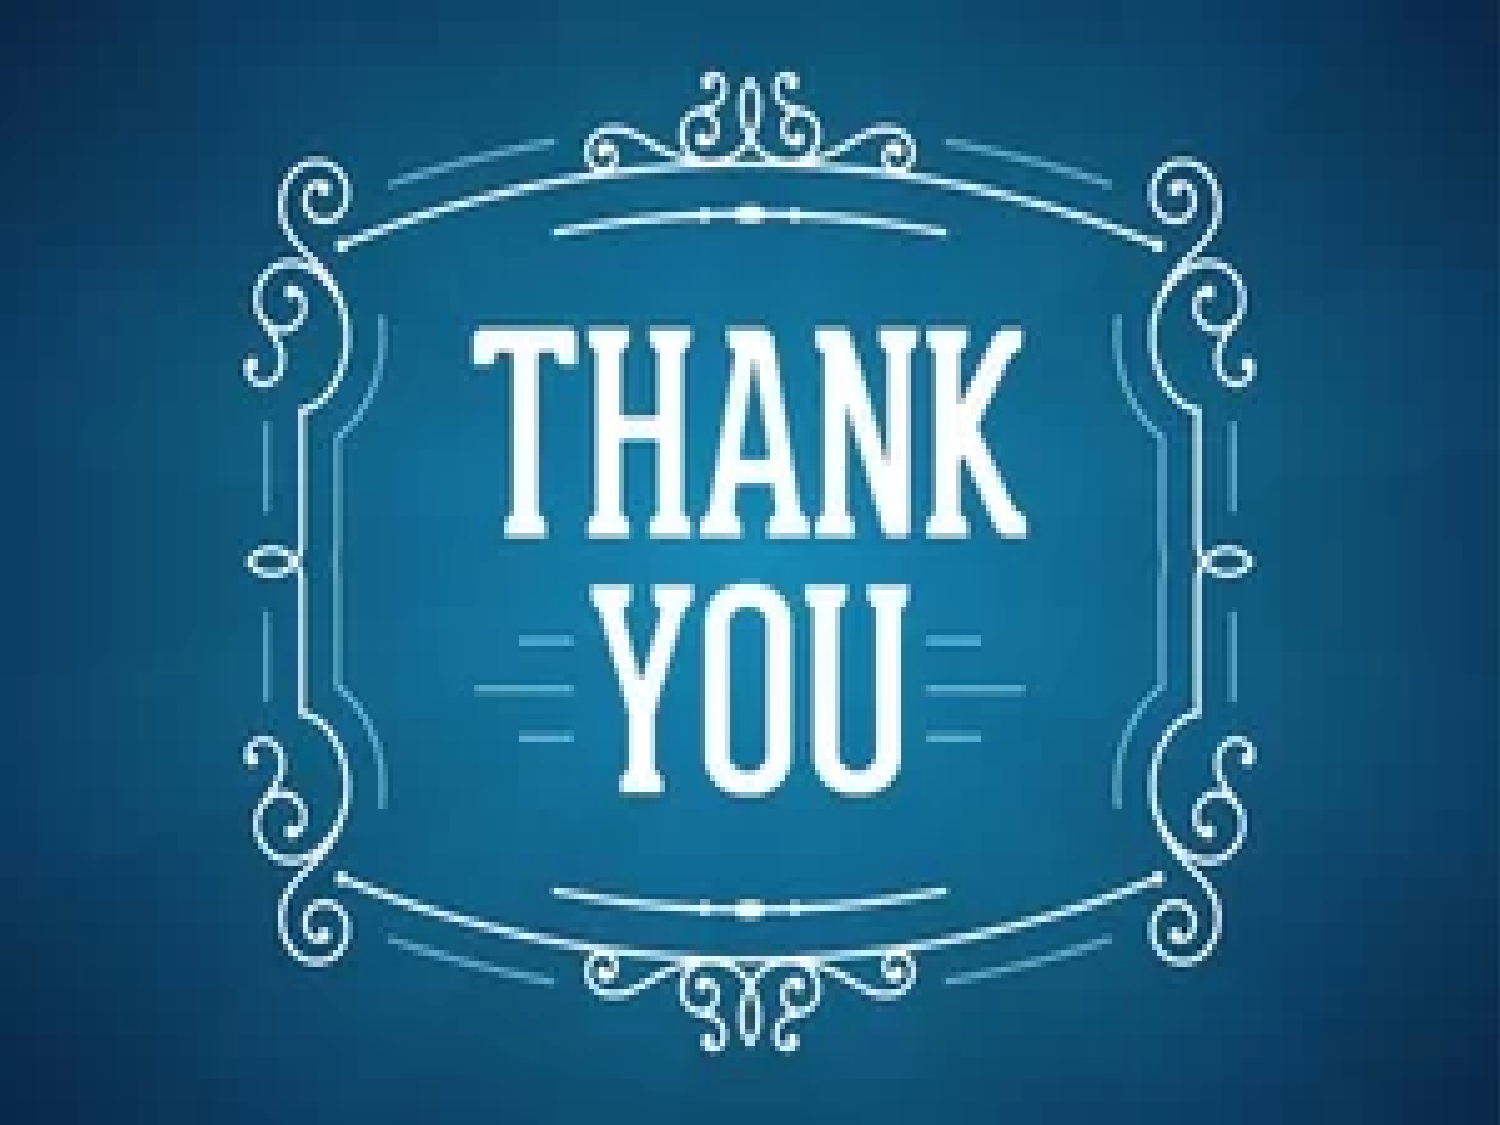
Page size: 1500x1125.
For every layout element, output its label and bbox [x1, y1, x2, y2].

list [0, 0, 1500, 1125]
